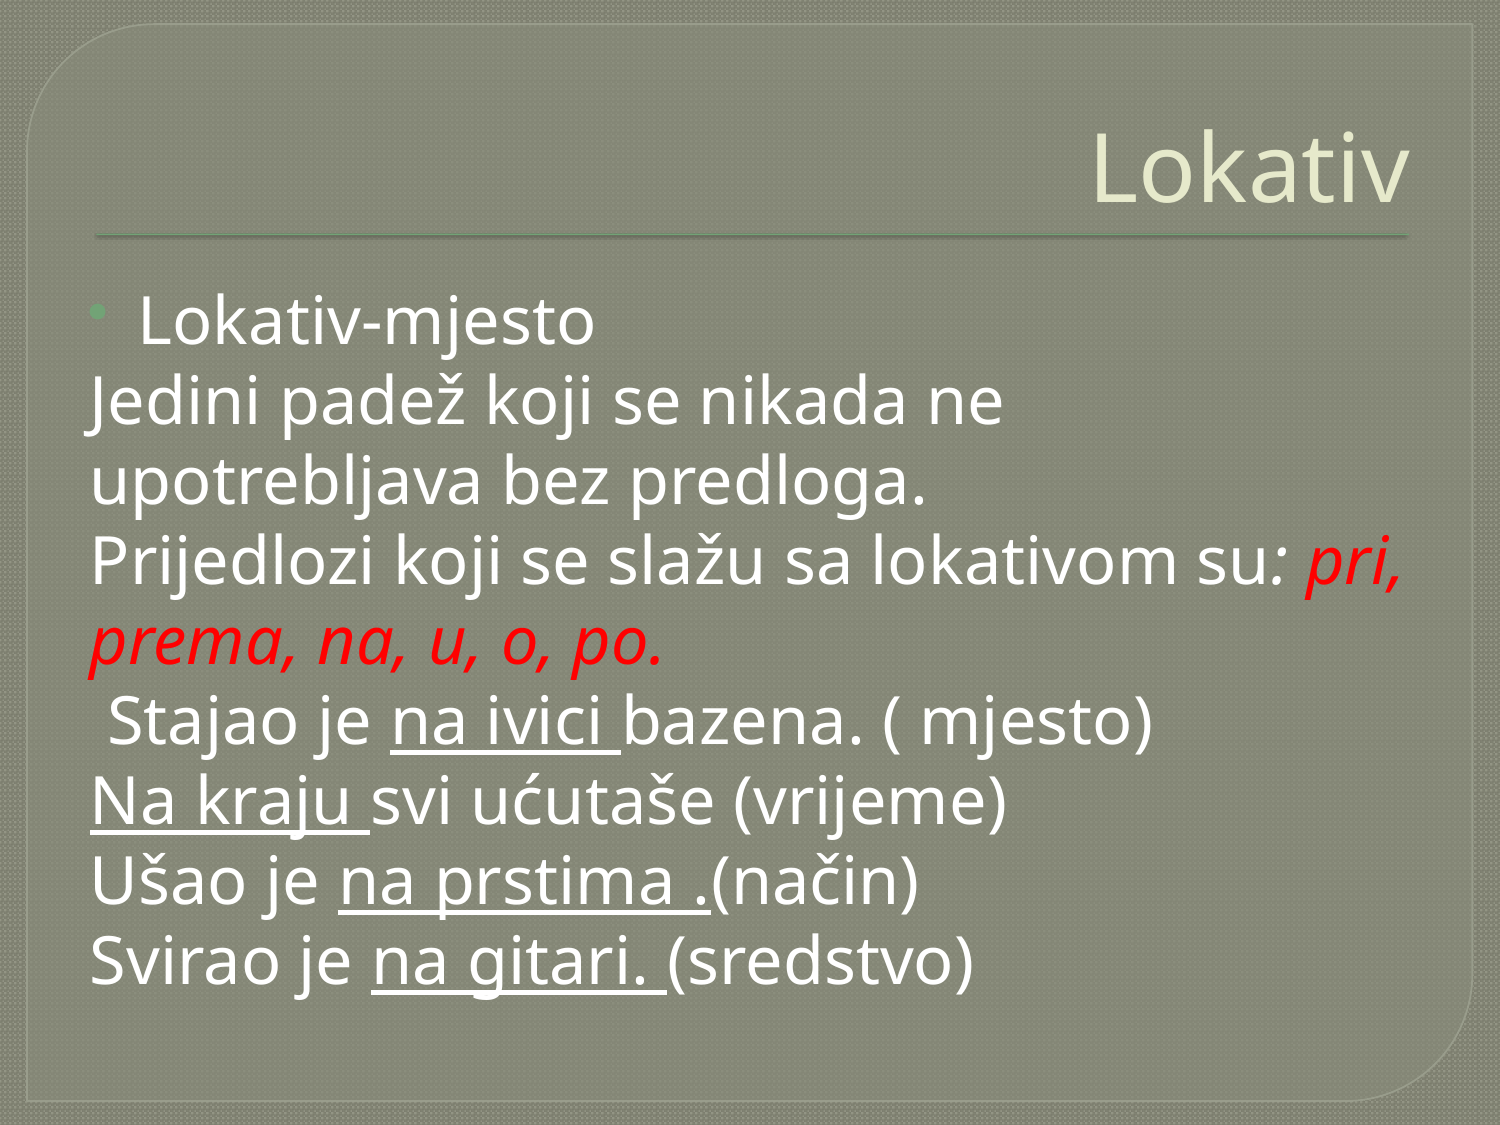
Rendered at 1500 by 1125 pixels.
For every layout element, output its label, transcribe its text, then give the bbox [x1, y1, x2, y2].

list Lokativ-mjesto Jedini padež koji se nikada ne upotrebljava bez predloga. Prijedlozi koji se slažu sa lokativom su: pri, prema, na, u, o, po. Stajao je na ivici bazena. ( mjesto) Na kraju svi ućutaše (vrijeme) Ušao je na prstima .(način) Svirao je na gitari. (sredstvo) [75, 270, 1425, 1013]
title Lokativ [75, 41, 1425, 230]
